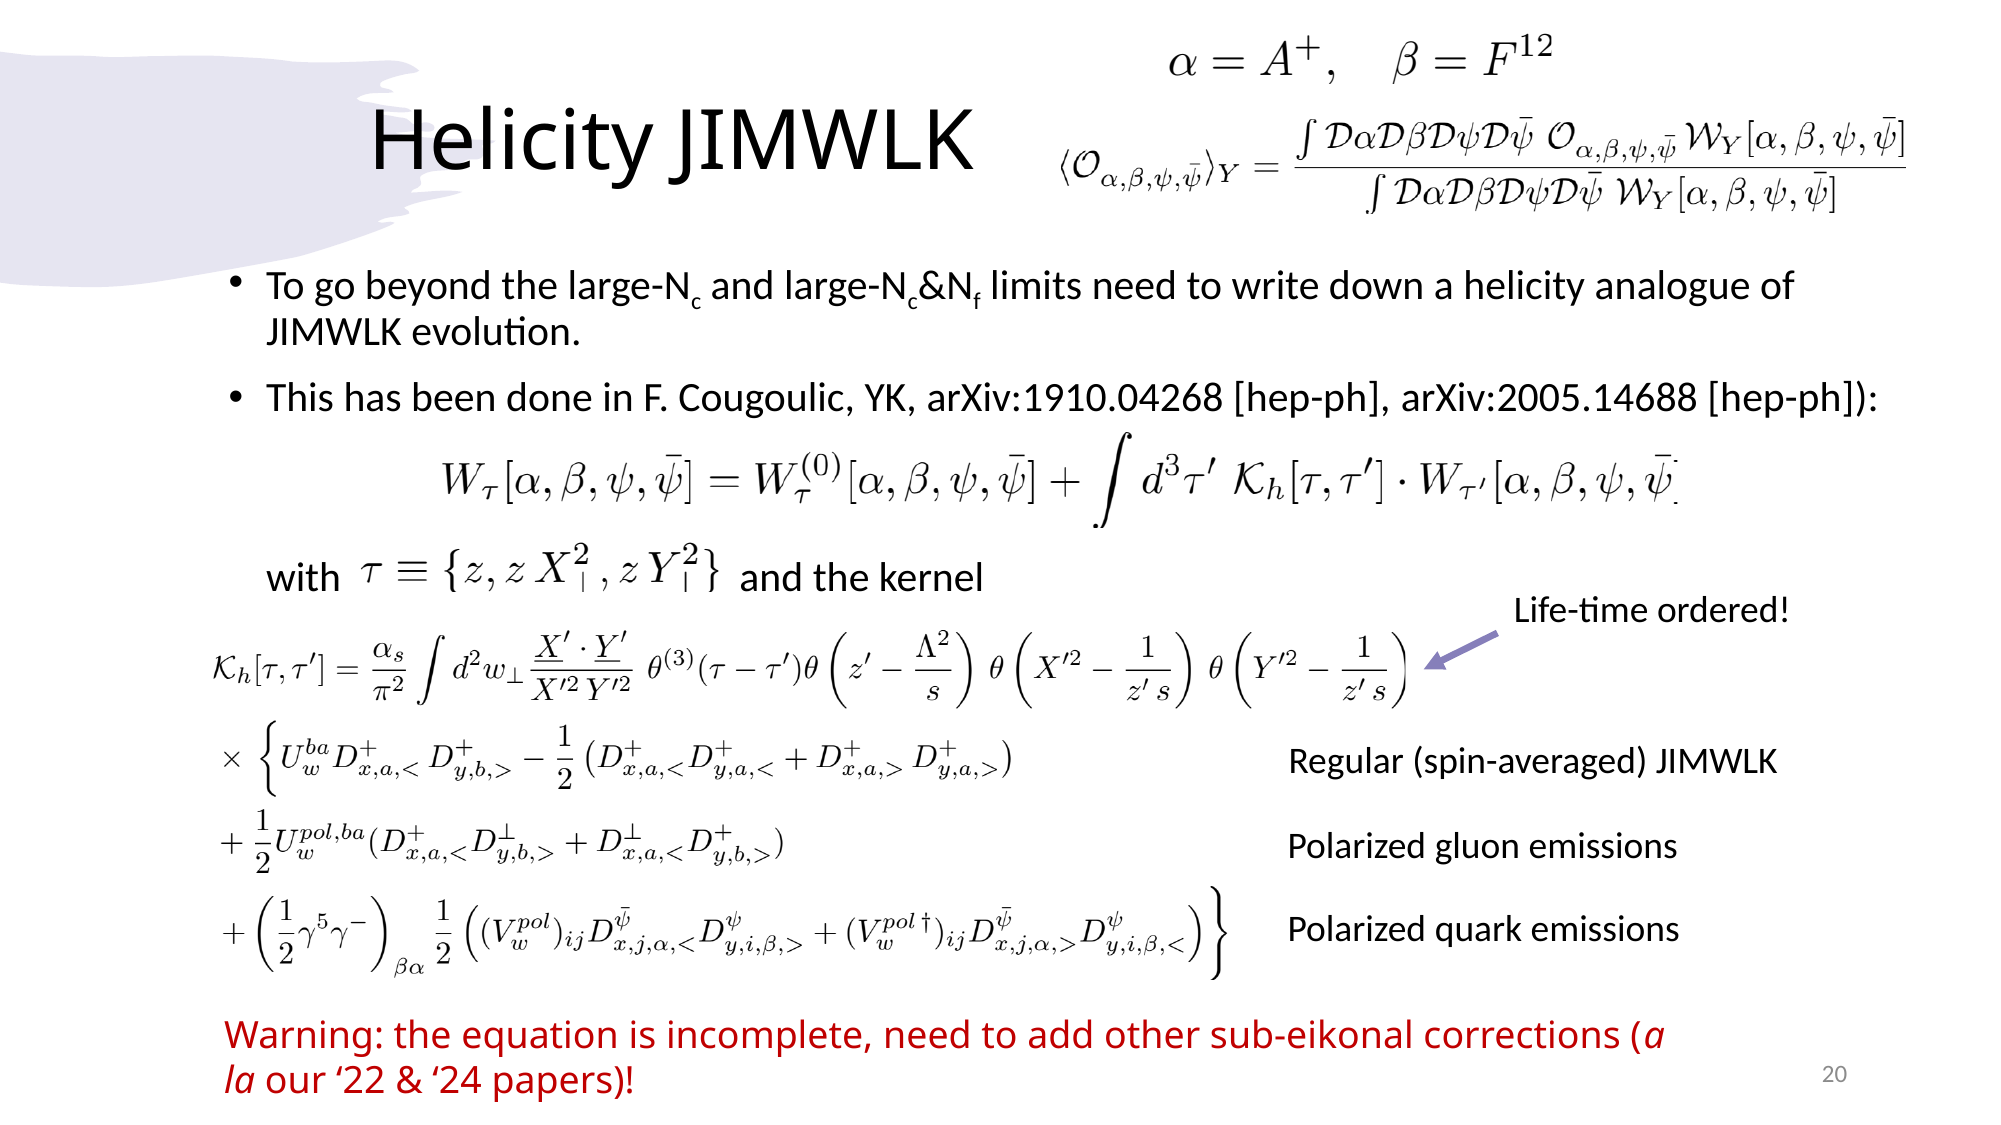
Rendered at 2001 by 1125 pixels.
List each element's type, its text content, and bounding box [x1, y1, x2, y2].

picture [1169, 33, 1552, 84]
picture [213, 630, 1406, 980]
picture [360, 542, 719, 592]
text_box Life-time ordered! [1499, 577, 1807, 638]
picture [1060, 116, 1906, 213]
text_box Regular (spin-averaged) JIMWLK [1406, 728, 1794, 789]
text_box Warning: the equation is incomplete, need to add other sub-eikonal corrections (a la our ‘22 & ‘24 papers)! [209, 1003, 1698, 1109]
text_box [1423, 632, 1498, 670]
slide_number 20 [1698, 1042, 1863, 1103]
text_box Polarized gluon emissions [1406, 813, 1694, 874]
text_box Polarized quark emissions [1406, 896, 1696, 956]
title Helicity JIMWLK [353, 33, 1647, 250]
text_box To go beyond the large-Nc and large-Nc&Nf limits need to write down a helicity analogue of JIMWLK evolution. This has been done in F. Cougoulic, YK, arXiv:1910.04268 [hep-ph], arXiv:2005.14688 [hep-ph]): with and the kernel [213, 250, 1906, 965]
picture [442, 432, 1678, 528]
